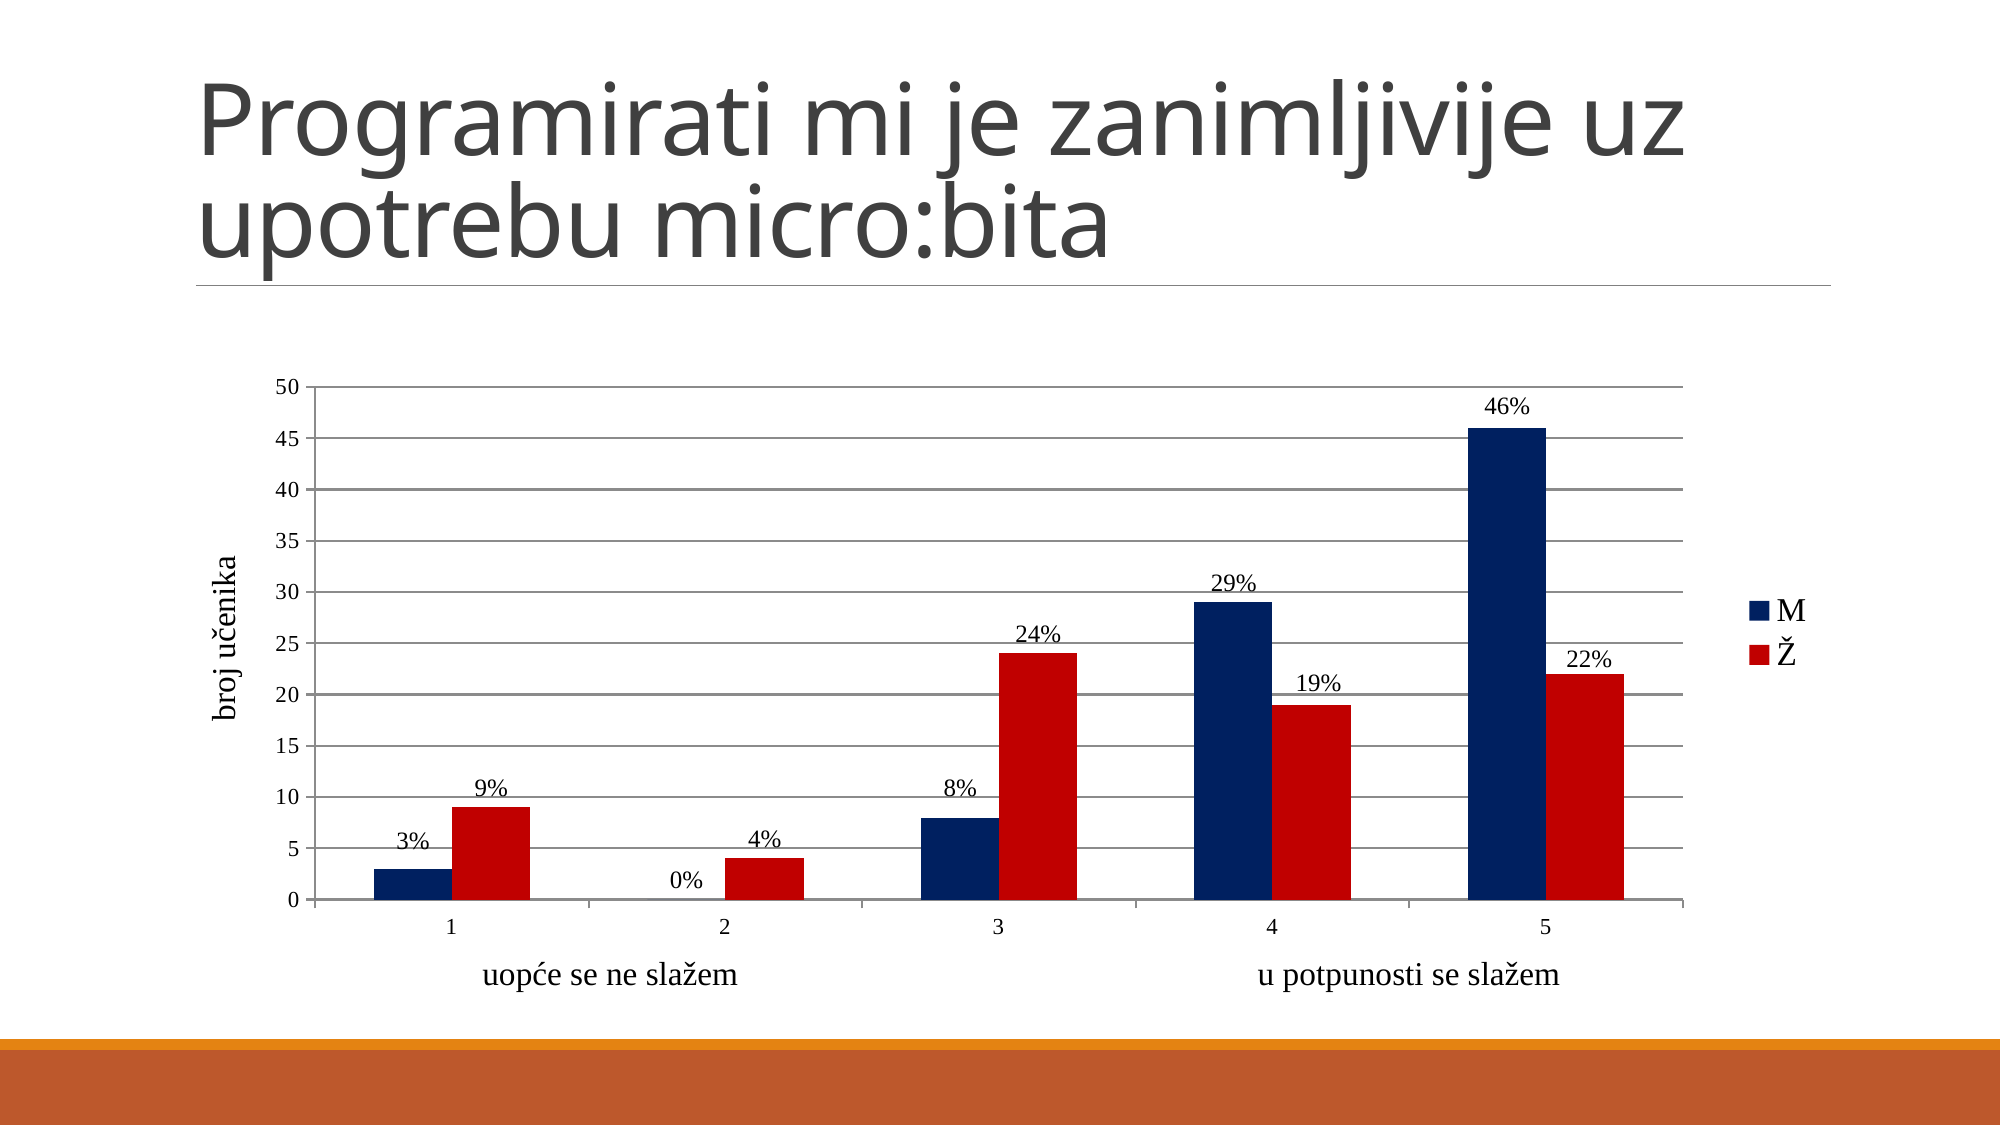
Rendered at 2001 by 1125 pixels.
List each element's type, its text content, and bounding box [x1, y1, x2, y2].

text_box u potpunosti se slažem [1242, 973, 1614, 986]
chart [179, 302, 1831, 964]
text_box uopće se ne slažem [467, 973, 784, 988]
title Programirati mi je zanimljivije uz upotrebu micro:bita [180, 47, 1830, 285]
